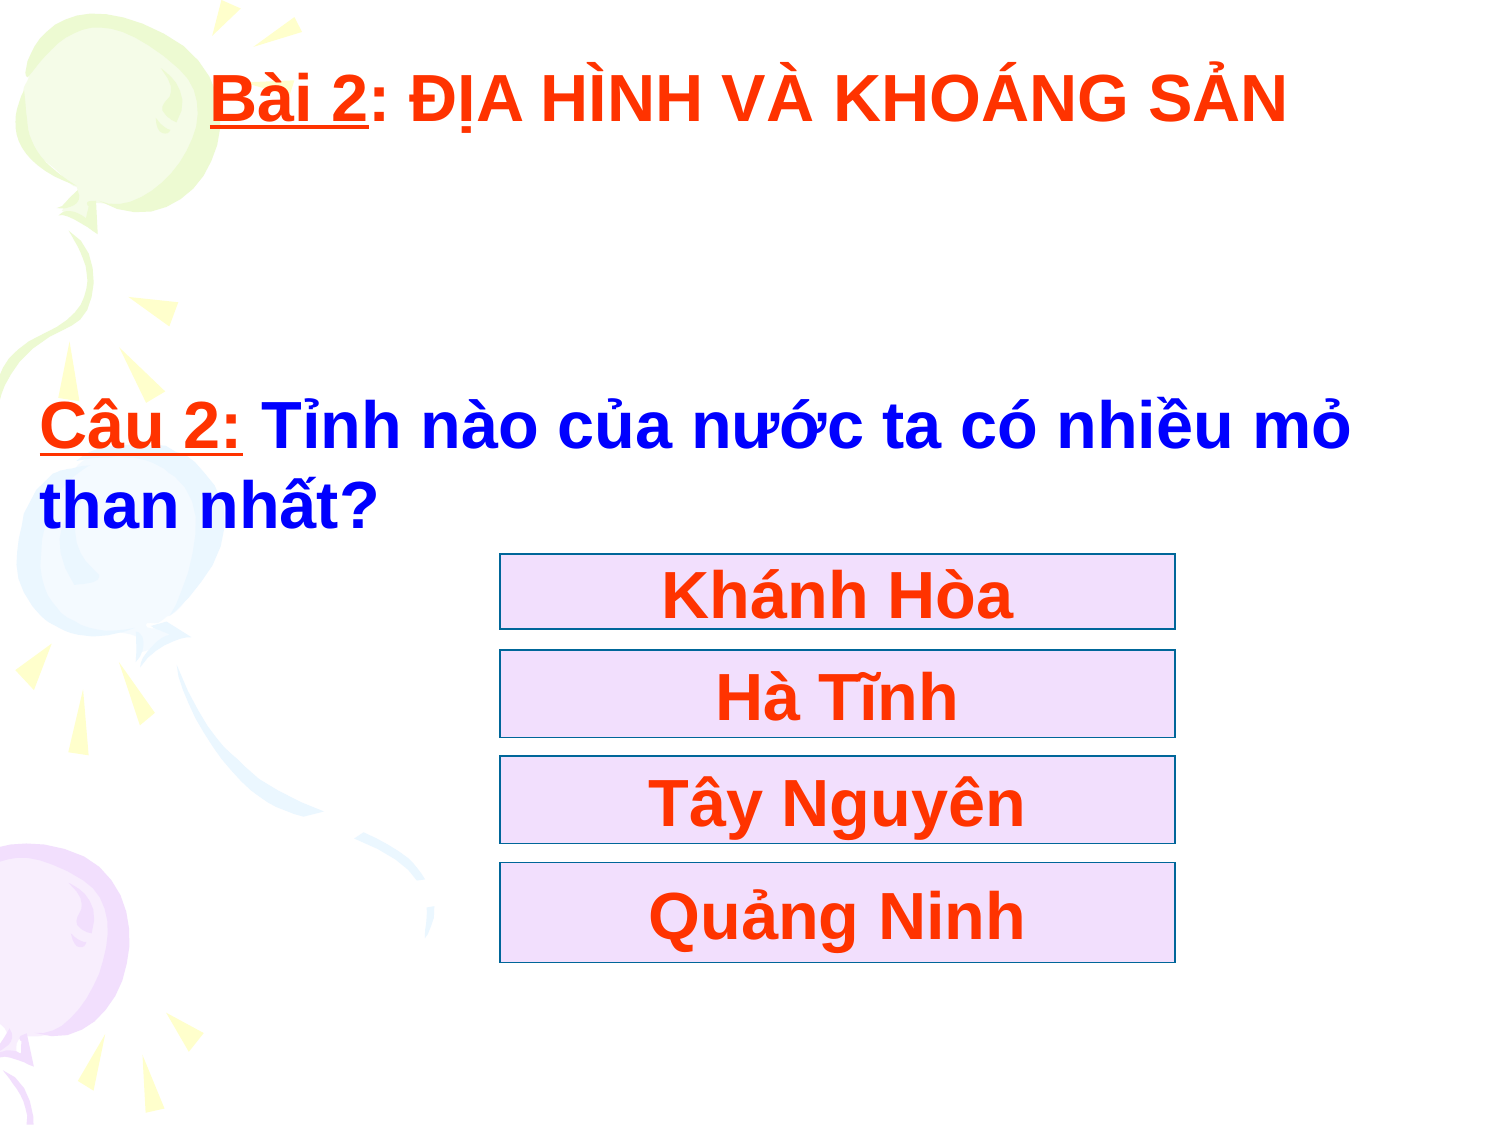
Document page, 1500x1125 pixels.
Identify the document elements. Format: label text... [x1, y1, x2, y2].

text_box Câu 2: Tỉnh nào của nước ta có nhiều mỏ than nhất? [24, 374, 1450, 550]
text_box Khánh Hòa [499, 554, 1175, 630]
text_box Tây Nguyên [499, 756, 1175, 844]
text_box Hà Tĩnh [499, 649, 1175, 738]
text_box Bài 2: ĐỊA HÌNH VÀ KHOÁNG SẢN [0, 24, 1500, 175]
text_box Quảng Ninh [499, 862, 1175, 963]
text_box [262, 899, 1263, 975]
